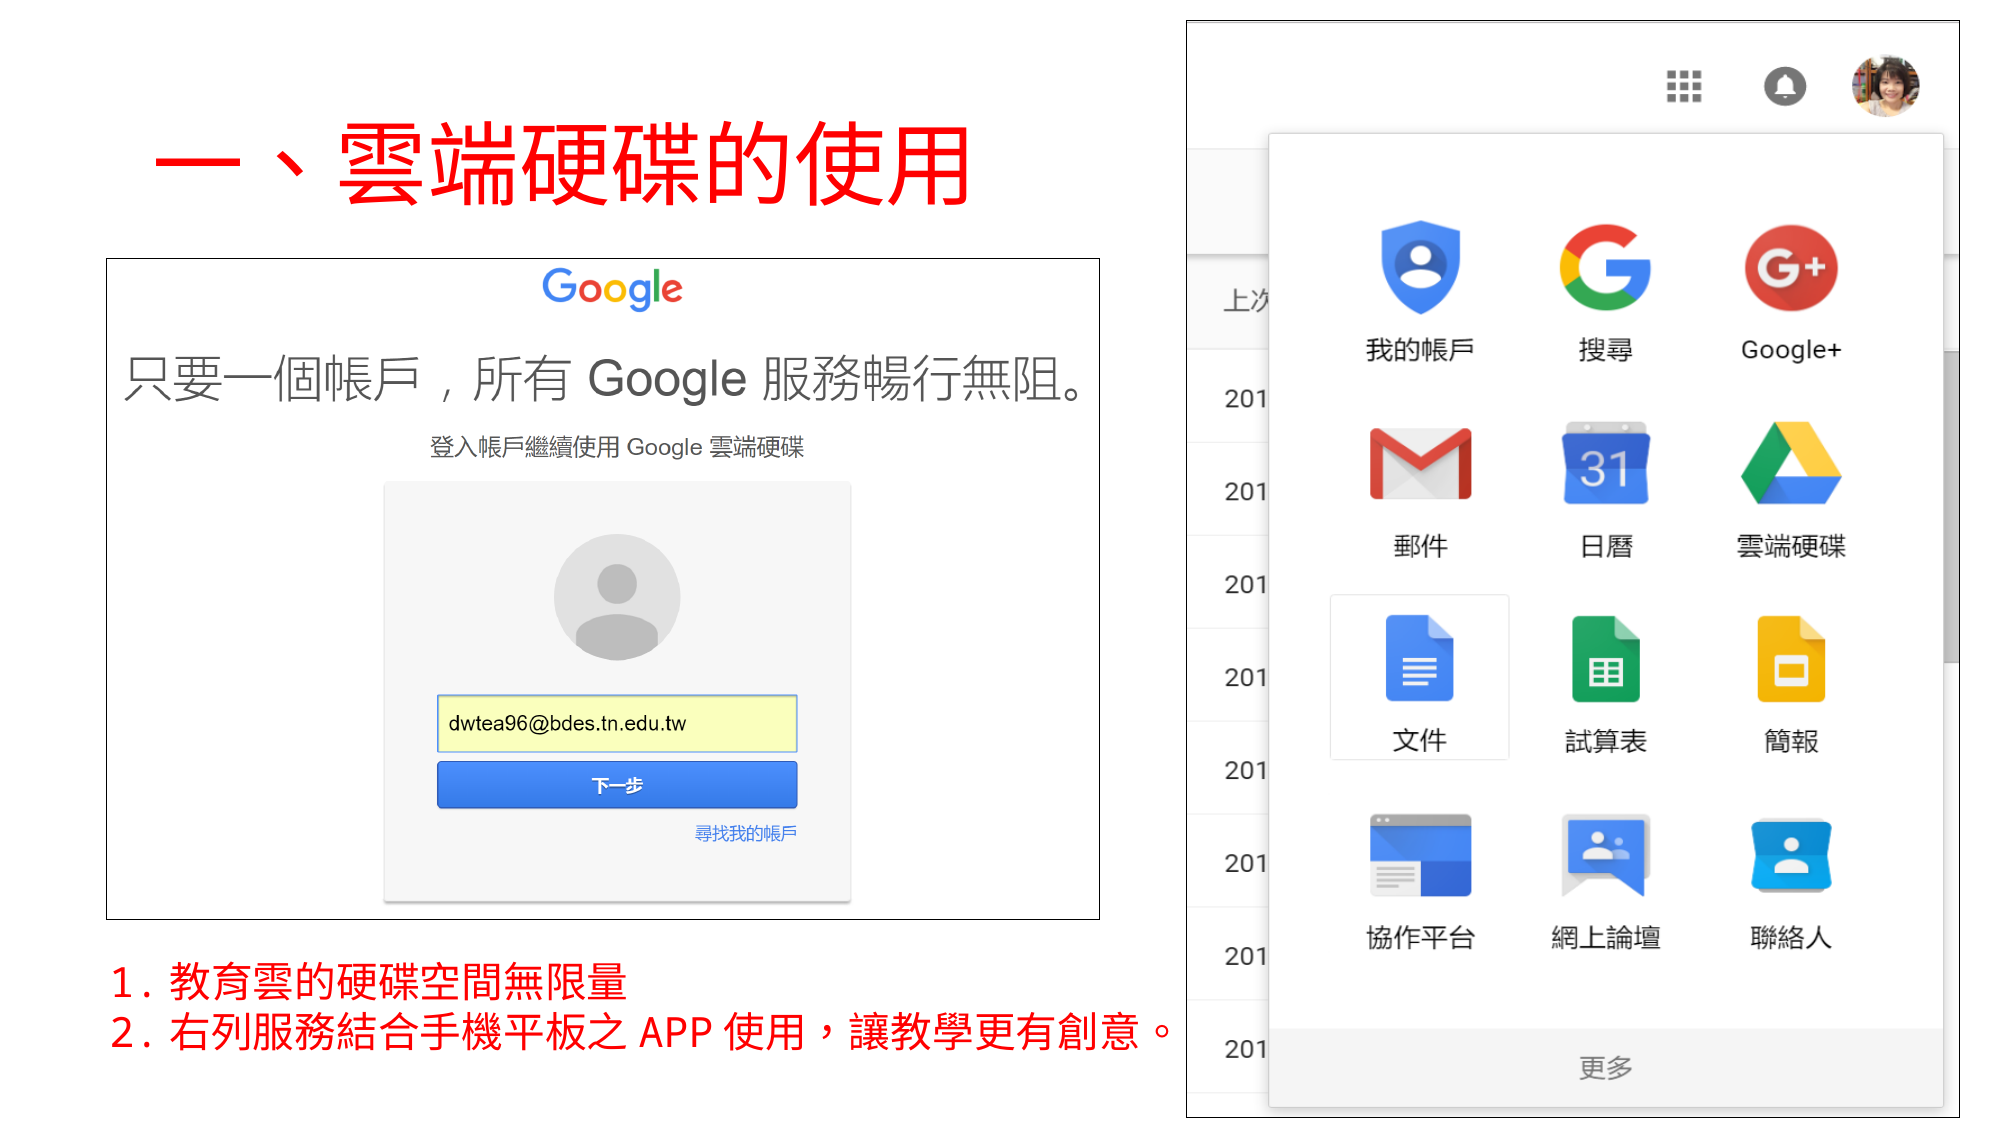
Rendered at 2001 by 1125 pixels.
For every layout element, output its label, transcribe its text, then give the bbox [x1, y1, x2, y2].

picture [1186, 20, 1960, 1118]
text_box 1.教育雲的硬碟空間無限量 2.右列服務結合手機平板之APP使用，讓教學更有創意。 [94, 948, 1186, 1063]
picture [106, 258, 1100, 920]
title 一、雲端硬碟的使用 [137, 59, 1186, 278]
